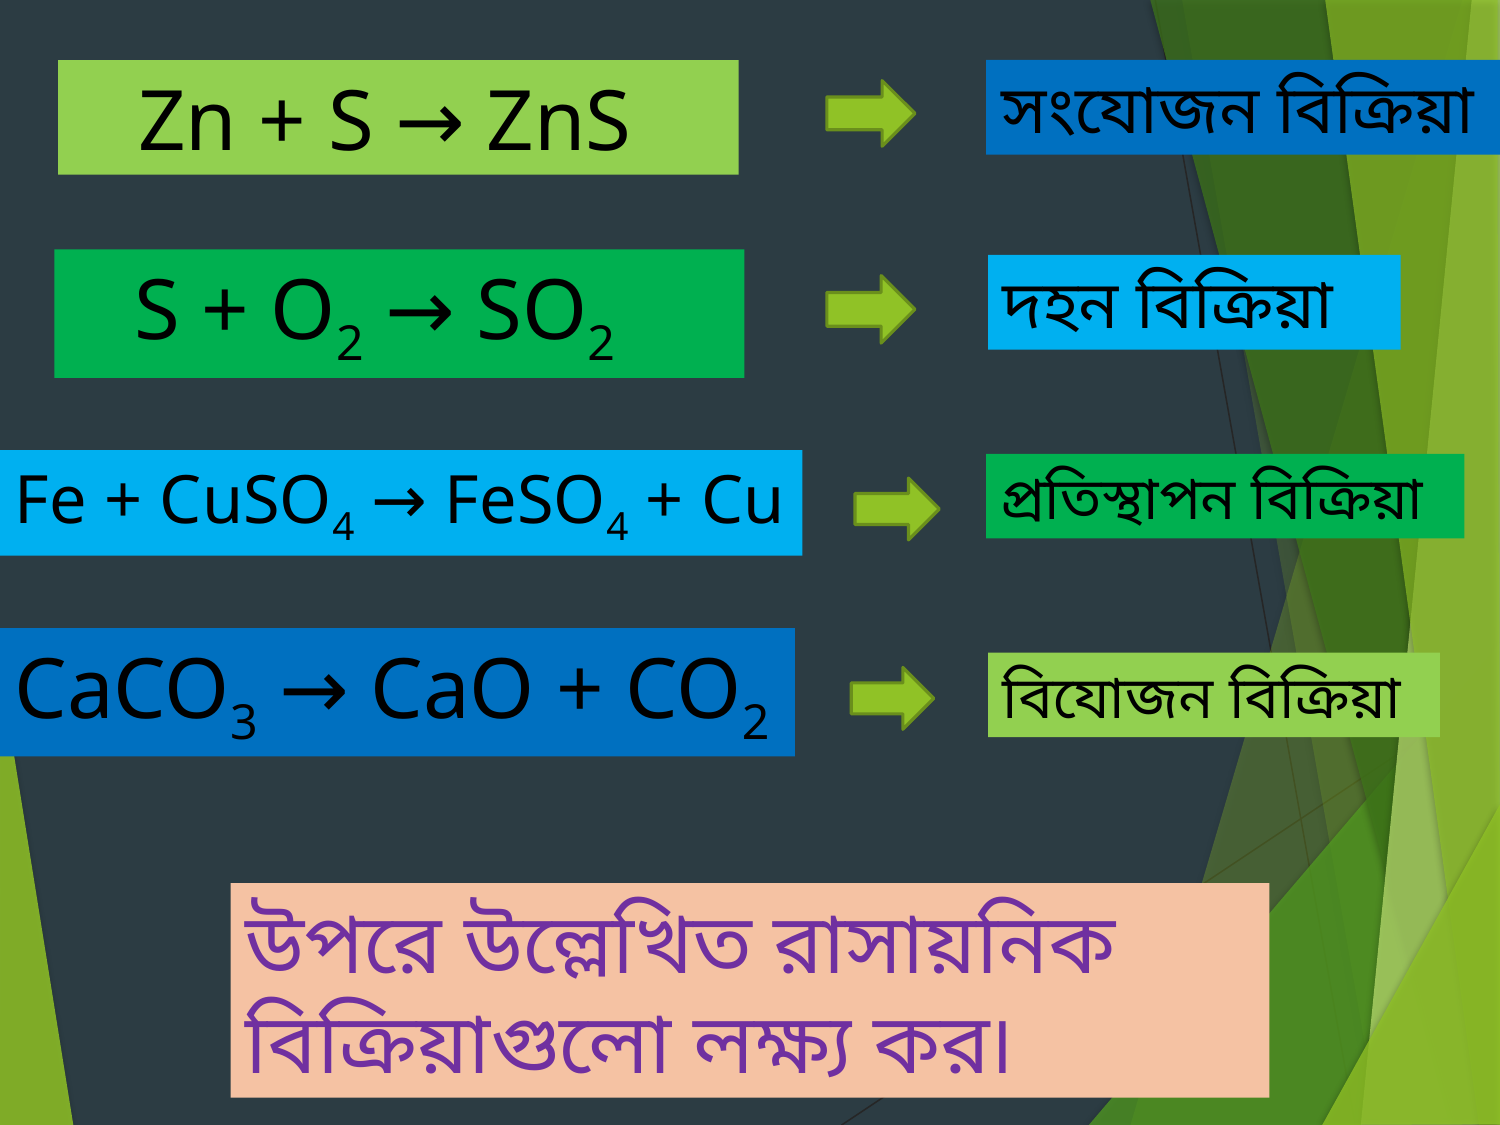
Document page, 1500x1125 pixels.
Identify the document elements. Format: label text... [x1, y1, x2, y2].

text_box বিযোজন বিক্রিয়া [988, 652, 1440, 738]
text_box Zn + S → ZnS [58, 60, 739, 175]
text_box দহন বিক্রিয়া [988, 254, 1401, 350]
text_box CaCO3 → CaO + CO2 [0, 628, 795, 757]
text_box সংযোজন বিক্রিয়া [986, 59, 1500, 155]
text_box প্রতিস্থাপন বিক্রিয়া [986, 453, 1465, 539]
text_box Fe + CuSO4 → FeSO4 + Cu [0, 450, 803, 556]
text_box S + O2 → SO2 [54, 249, 745, 378]
text_box [853, 476, 941, 542]
text_box [849, 665, 935, 731]
text_box উপরে উল্লেখিত রাসায়নিক বিক্রিয়াগুলো লক্ষ্য কর৷ [230, 883, 1270, 1098]
text_box [825, 274, 917, 345]
text_box [825, 79, 917, 148]
